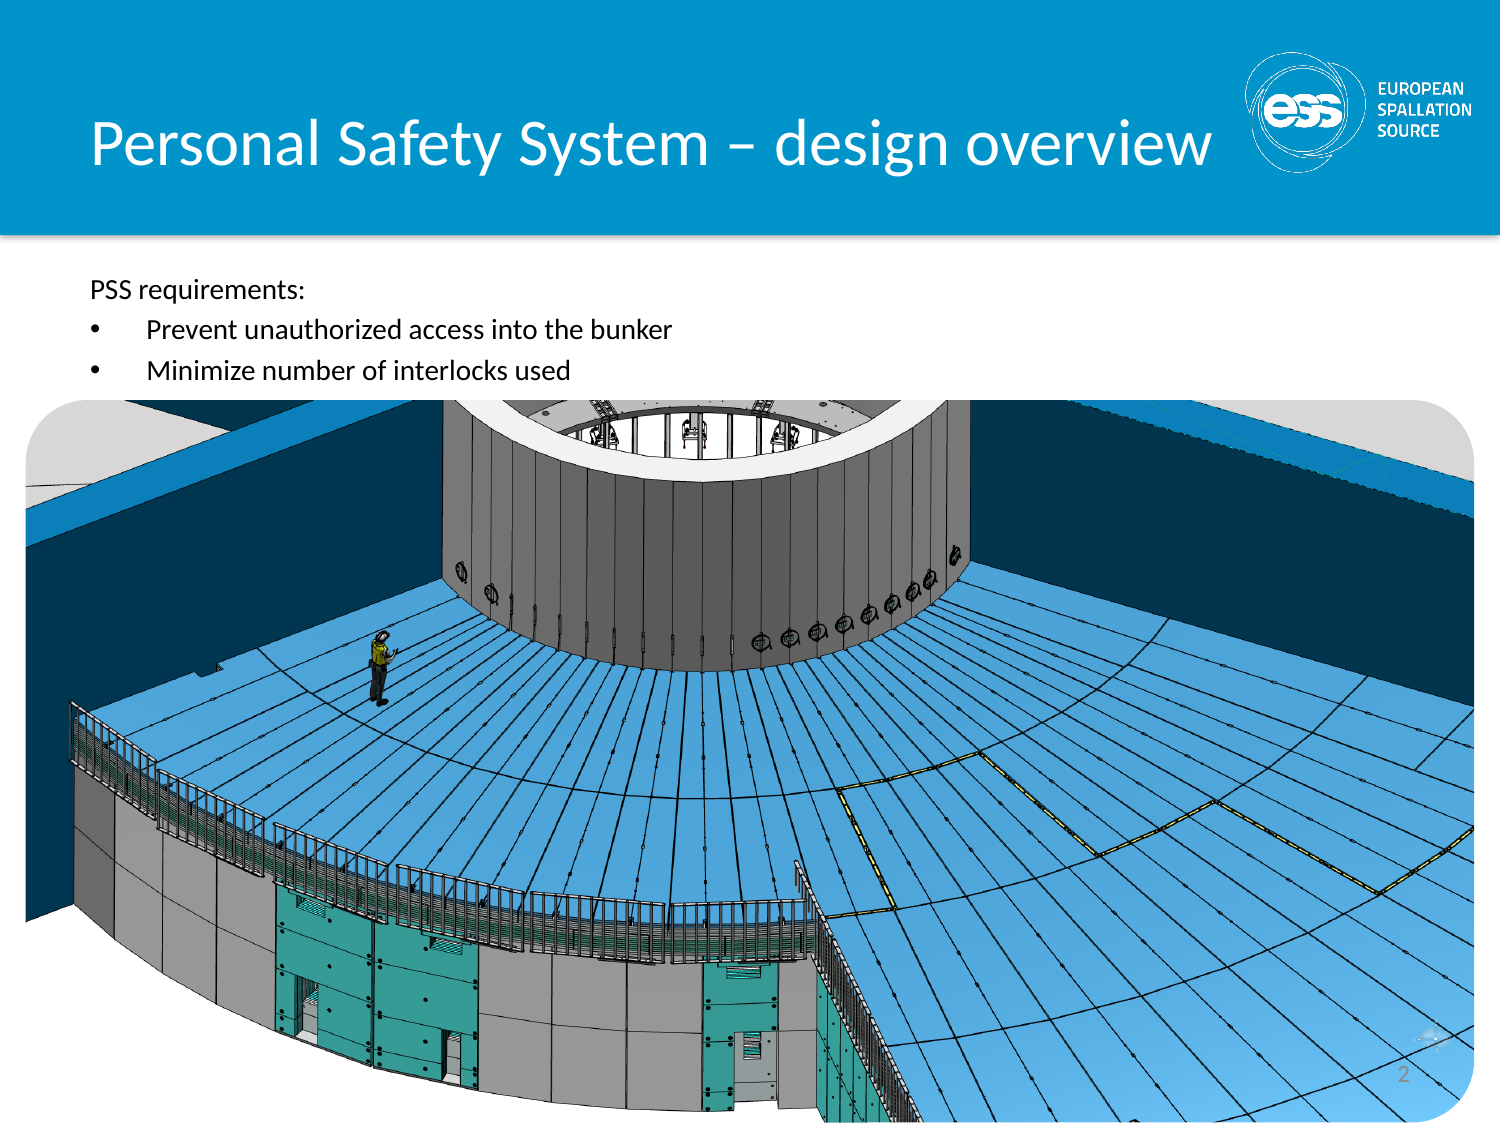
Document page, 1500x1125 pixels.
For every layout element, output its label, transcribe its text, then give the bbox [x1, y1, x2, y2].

picture [1436, 104, 1444, 115]
picture [1454, 83, 1458, 94]
picture [1379, 83, 1385, 94]
picture [1432, 125, 1438, 136]
list PSS requirements: Prevent unauthorized access into the bunker Minimize number of interlocks used [75, 262, 1425, 398]
title Personal Safety System – design overview [75, 45, 1247, 233]
picture [1192, 399, 1475, 482]
picture [1398, 109, 1406, 115]
picture [25, 399, 227, 508]
picture [1422, 125, 1428, 134]
picture [1400, 83, 1407, 94]
picture [25, 399, 1475, 1123]
picture [1418, 104, 1423, 115]
picture [1409, 104, 1415, 115]
picture [1423, 83, 1430, 94]
picture [1443, 86, 1450, 93]
picture [1389, 104, 1393, 115]
picture [1264, 94, 1342, 127]
